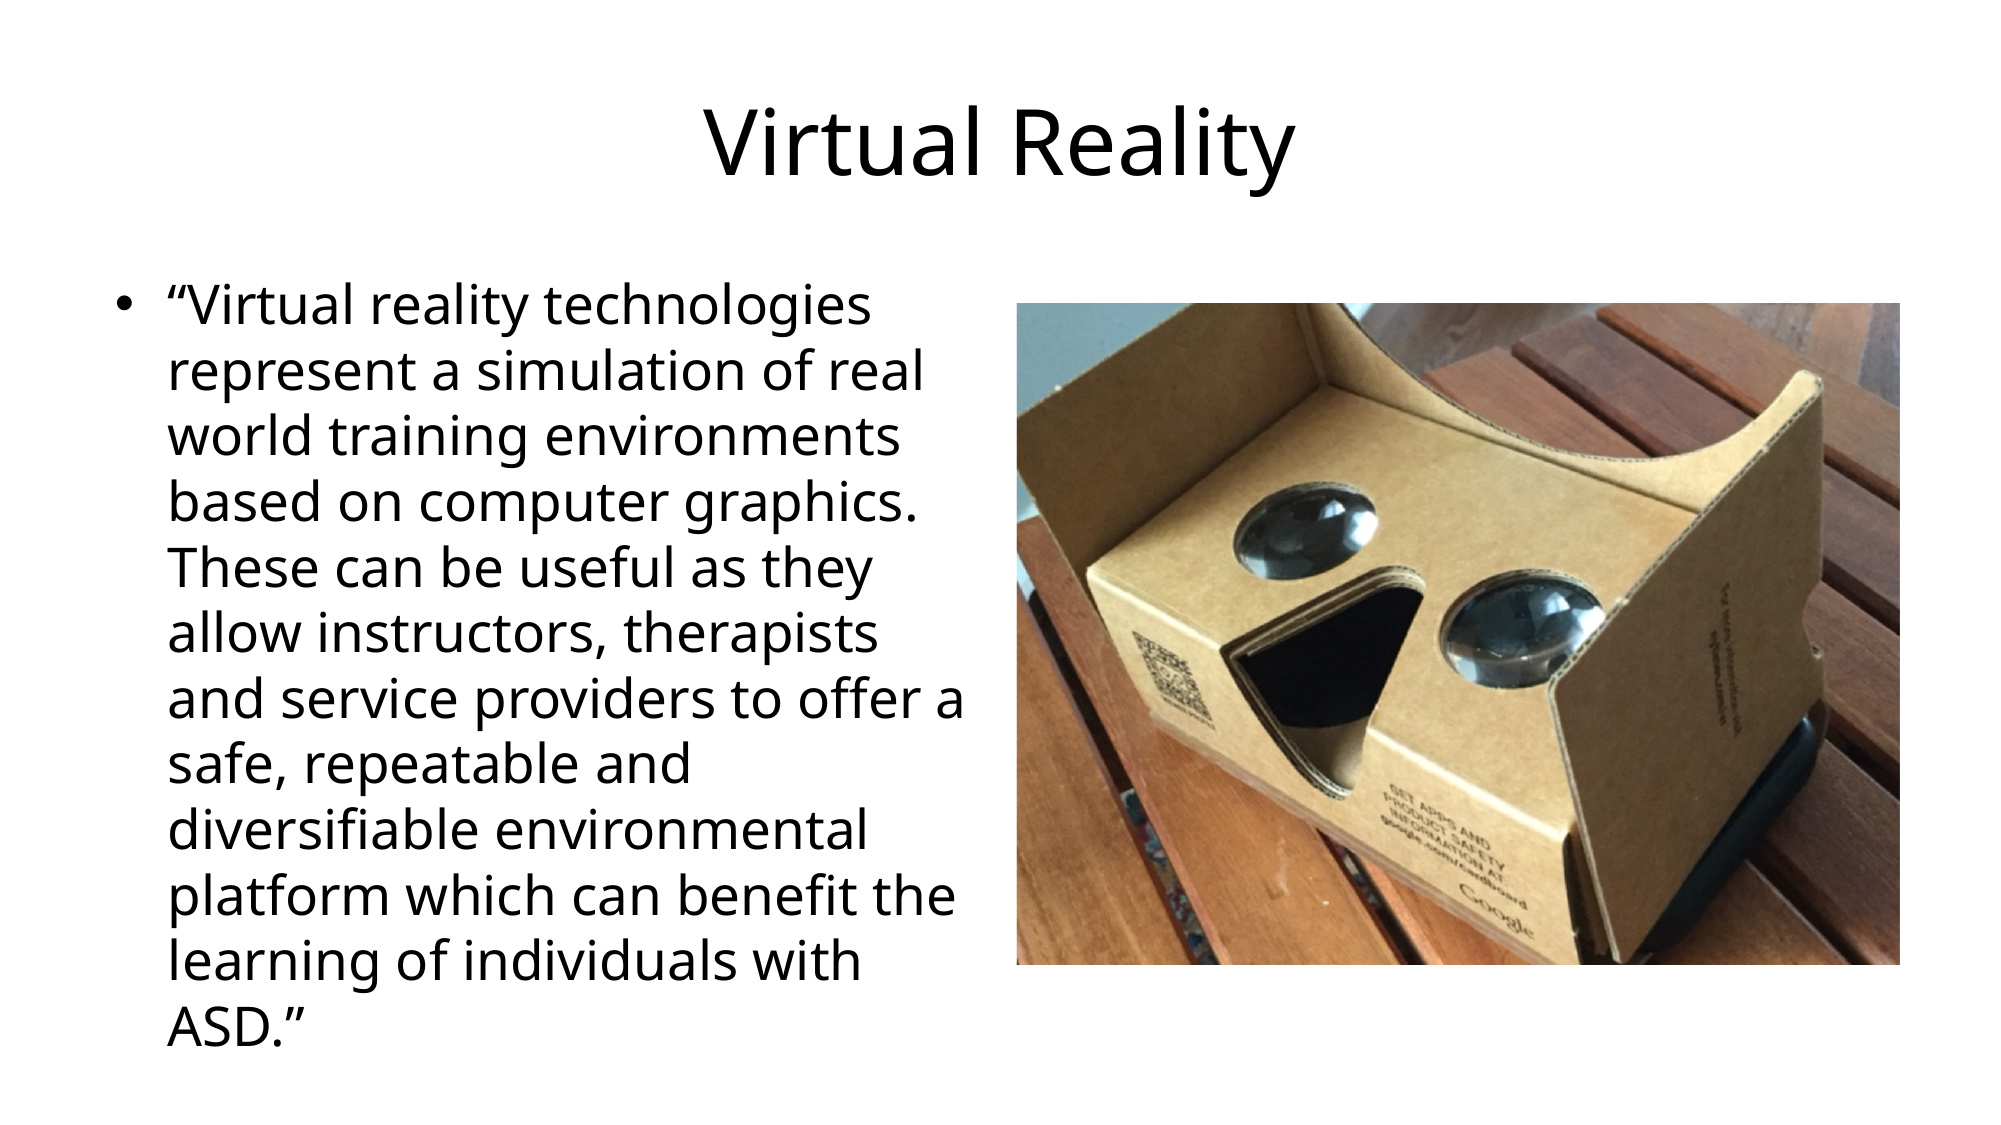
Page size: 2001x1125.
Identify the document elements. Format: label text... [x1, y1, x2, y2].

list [1016, 302, 1901, 966]
title Virtual Reality [99, 45, 1900, 233]
list “Virtual reality technologies represent a simulation of real world training environments based on computer graphics. These can be useful as they allow instructors, therapists and service providers to offer a safe, repeatable and diversifiable environmental platform which can benefit the learning of individuals with ASD.” [99, 262, 984, 1077]
